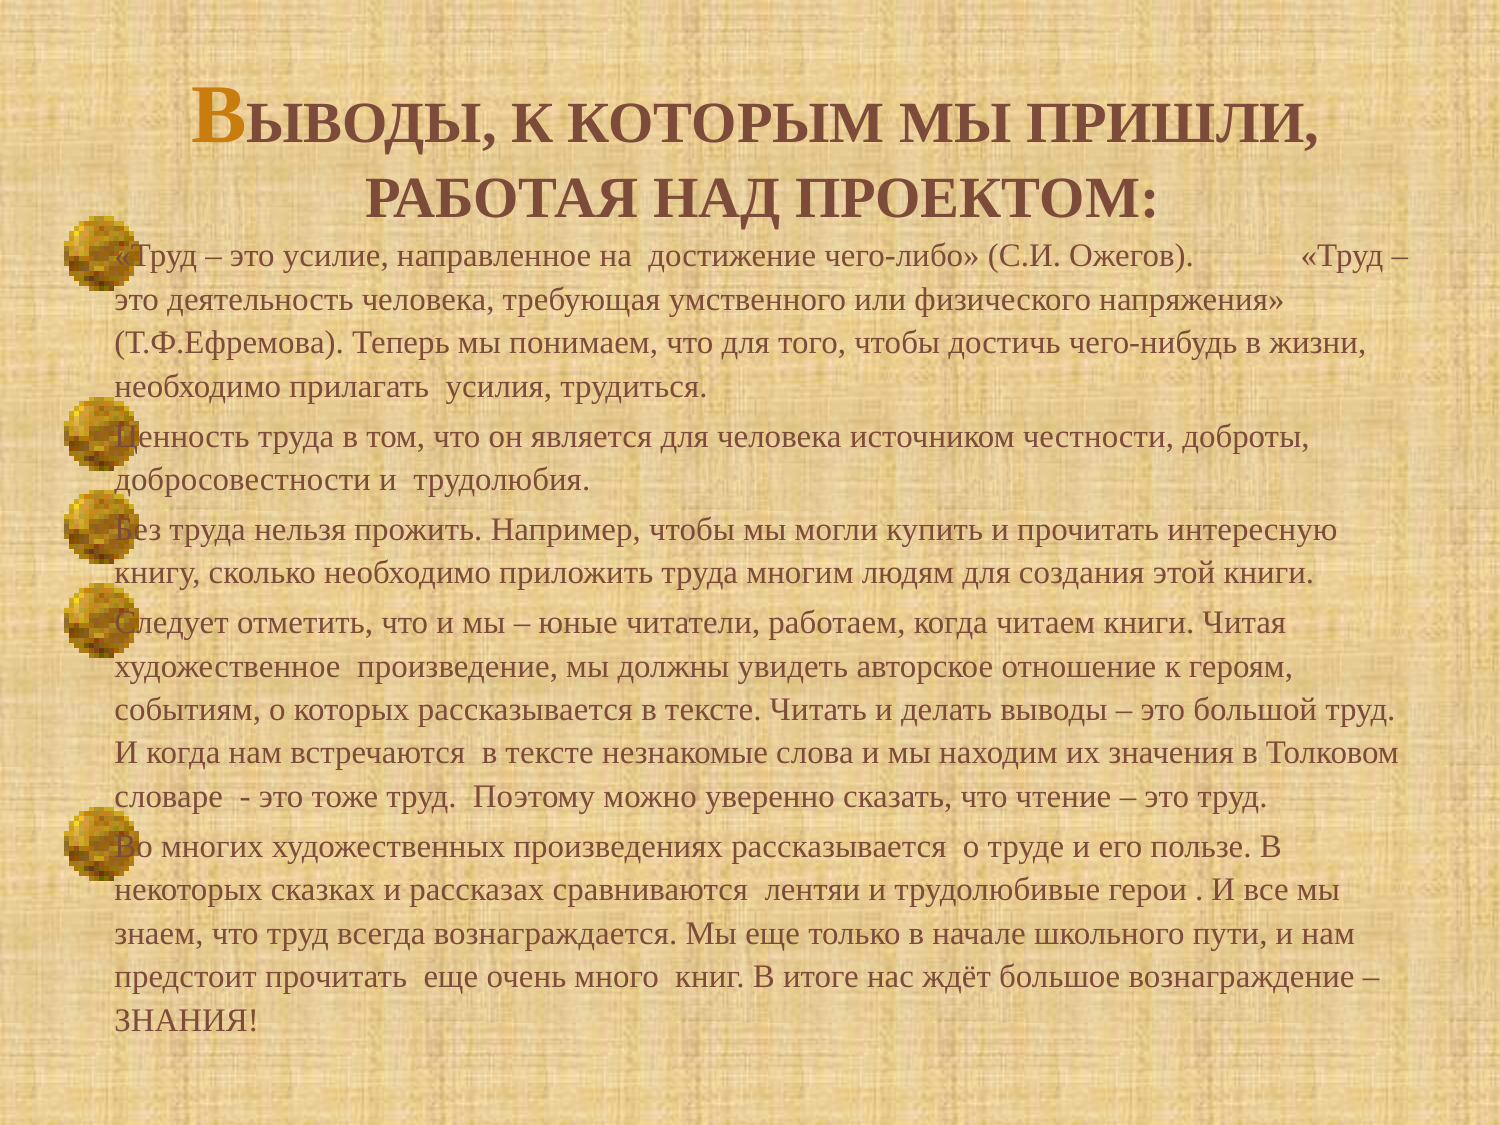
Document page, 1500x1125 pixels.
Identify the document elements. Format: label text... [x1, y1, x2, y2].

picture [0, 0, 1500, 1125]
title Выводы, к которым мы пришли, работая над проектом: [50, 75, 1475, 213]
list «Труд – это усилие, направленное на достижение чего-либо» (С.И. Ожегов). «Труд – это деятельность человека, требующая умственного или физического напряжения» (Т.Ф.Ефремова). Теперь мы понимаем, что для того, чтобы достичь чего-нибудь в жизни, необходимо прилагать усилия, трудиться. Ценность труда в том, что он является для человека источником честности, доброты, добросовестности и трудолюбия. Без труда нельзя прожить. Например, чтобы мы могли купить и прочитать интересную книгу, сколько необходимо приложить труда многим людям для создания этой книги. Следует отметить, что и мы – юные читатели, работаем, когда читаем книги. Читая художественное произведение, мы должны увидеть авторское отношение к героям, событиям, о которых рассказывается в тексте. Читать и делать выводы – это большой труд. И когда нам встречаются в тексте незнакомые слова и мы находим их значения в Толковом словаре - это тоже труд. Поэтому можно уверенно сказать, что чтение – это труд. Во многих художественных произведениях рассказывается о труде и его пользе. В некоторых сказках и рассказах сравниваются лентяи и трудолюбивые герои . И все мы знаем, что труд всегда вознаграждается. Мы еще только в начале школьного пути, и нам предстоит прочитать еще очень много книг. В итоге нас ждёт большое вознаграждение – ЗНАНИЯ! [50, 222, 1442, 1067]
